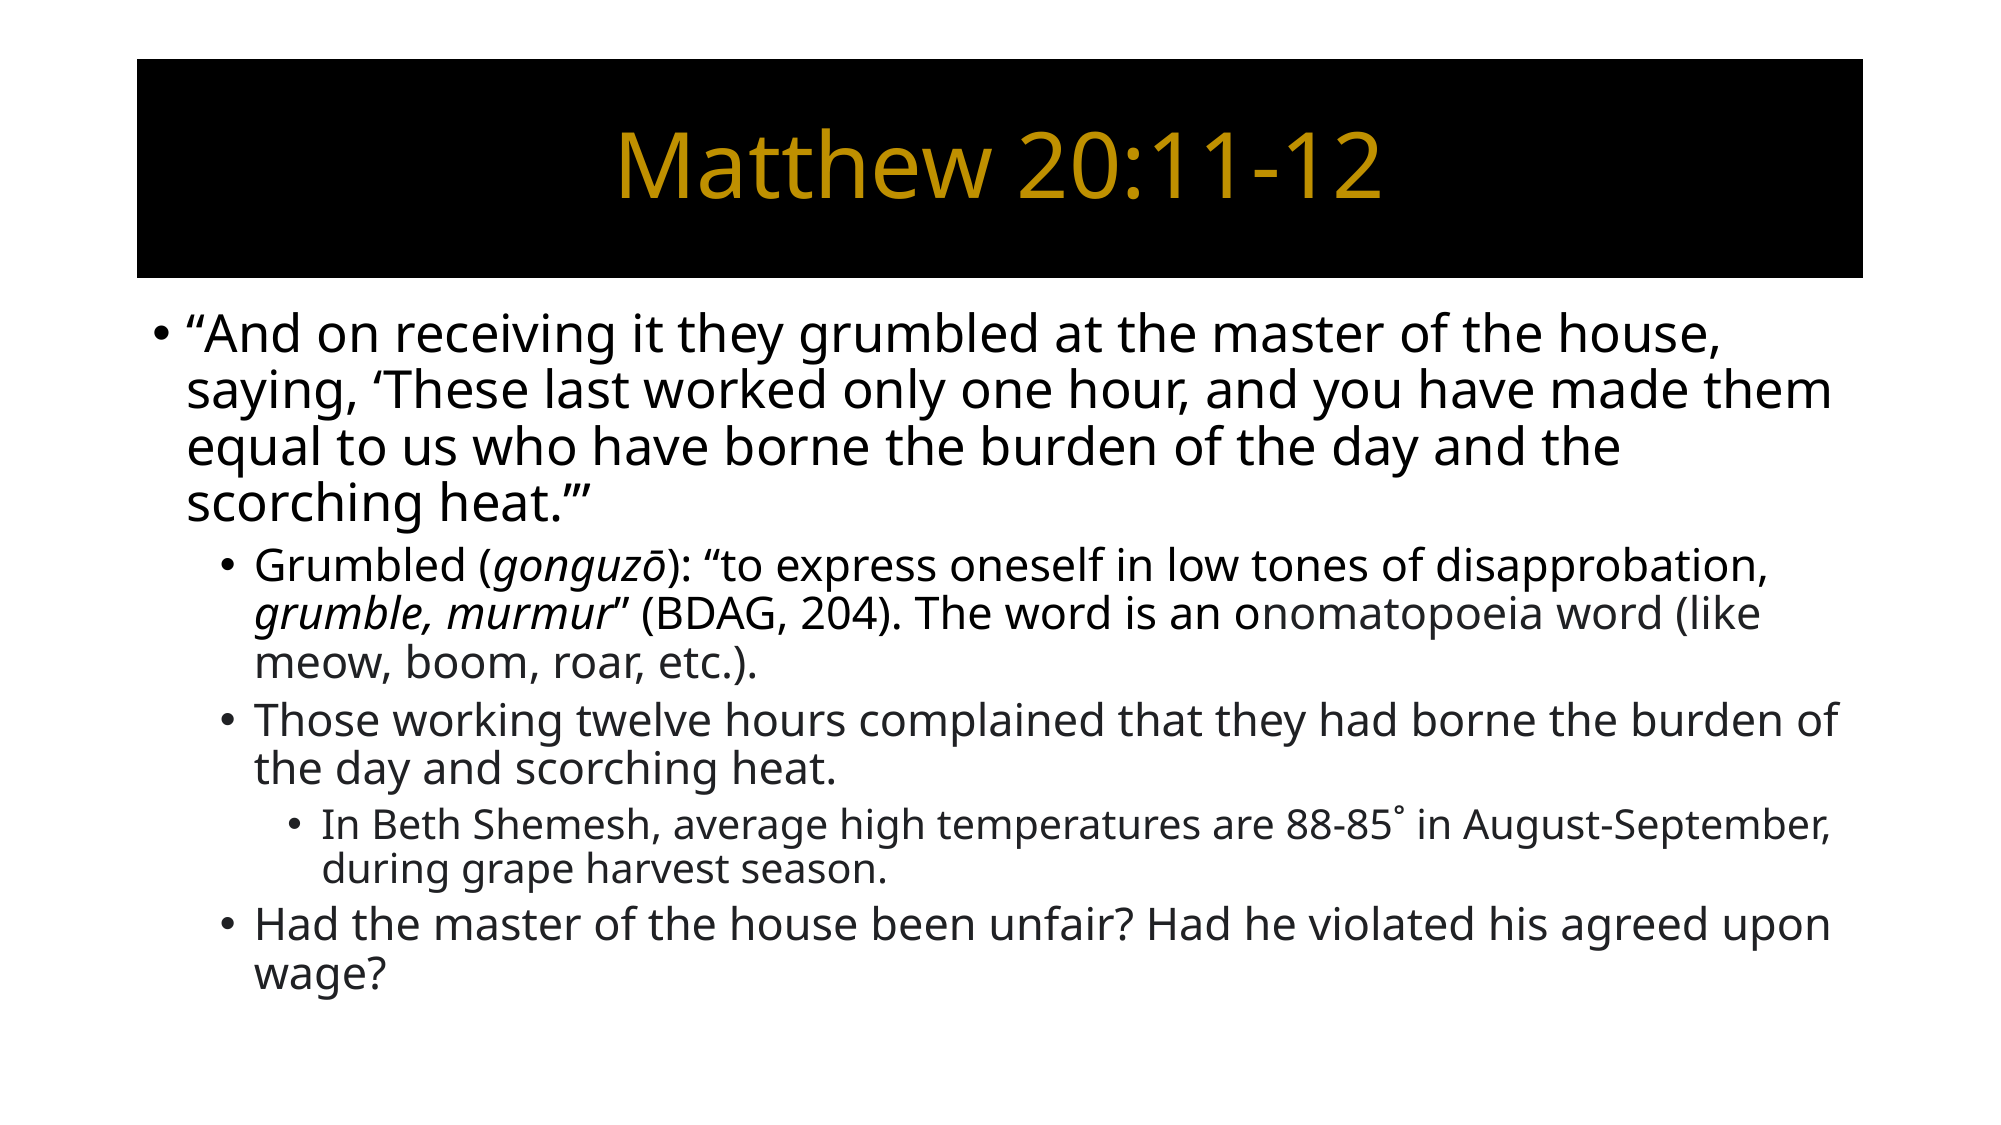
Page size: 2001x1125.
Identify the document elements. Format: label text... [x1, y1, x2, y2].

list “And on receiving it they grumbled at the master of the house, saying, ‘These last worked only one hour, and you have made them equal to us who have borne the burden of the day and the scorching heat.’” Grumbled (gonguzō): “to express oneself in low tones of disapprobation, grumble, murmur” (BDAG, 204). The word is an onomatopoeia word (like meow, boom, roar, etc.). Those working twelve hours complained that they had borne the burden of the day and scorching heat. In Beth Shemesh, average high temperatures are 88-85˚ in August-September, during grape harvest season. Had the master of the house been unfair? Had he violated his agreed upon wage? [137, 299, 1863, 1014]
title Matthew 20:11-12 [137, 59, 1863, 278]
